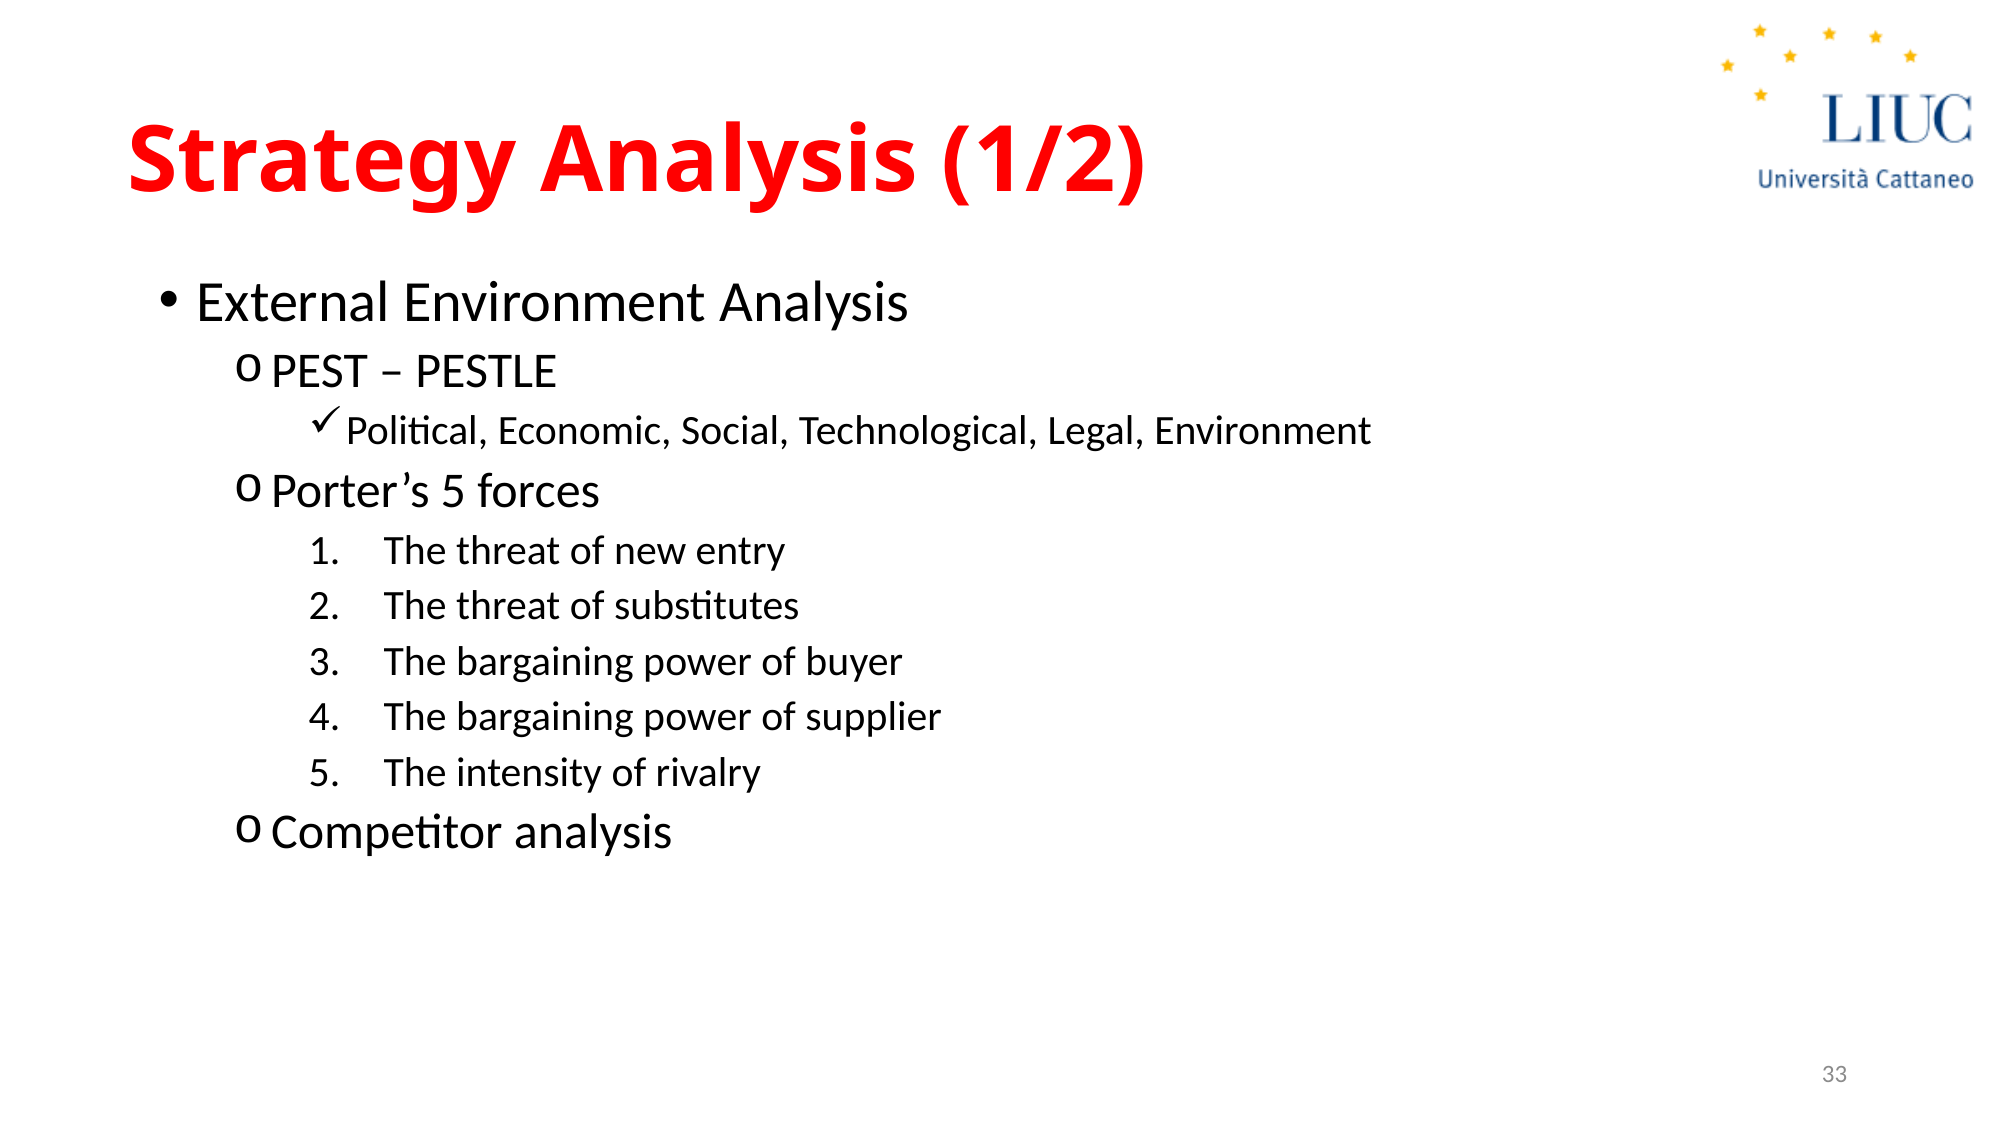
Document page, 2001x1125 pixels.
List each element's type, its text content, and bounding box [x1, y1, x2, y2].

text_box External Environment Analysis PEST – PESTLE Political, Economic, Social, Technological, Legal, Environment Porter’s 5 forces The threat of new entry The threat of substitutes The bargaining power of buyer The bargaining power of supplier The intensity of rivalry Competitor analysis [143, 263, 1899, 1103]
picture [1696, 0, 2000, 210]
title Strategy Analysis (1/2) [112, 53, 1838, 271]
